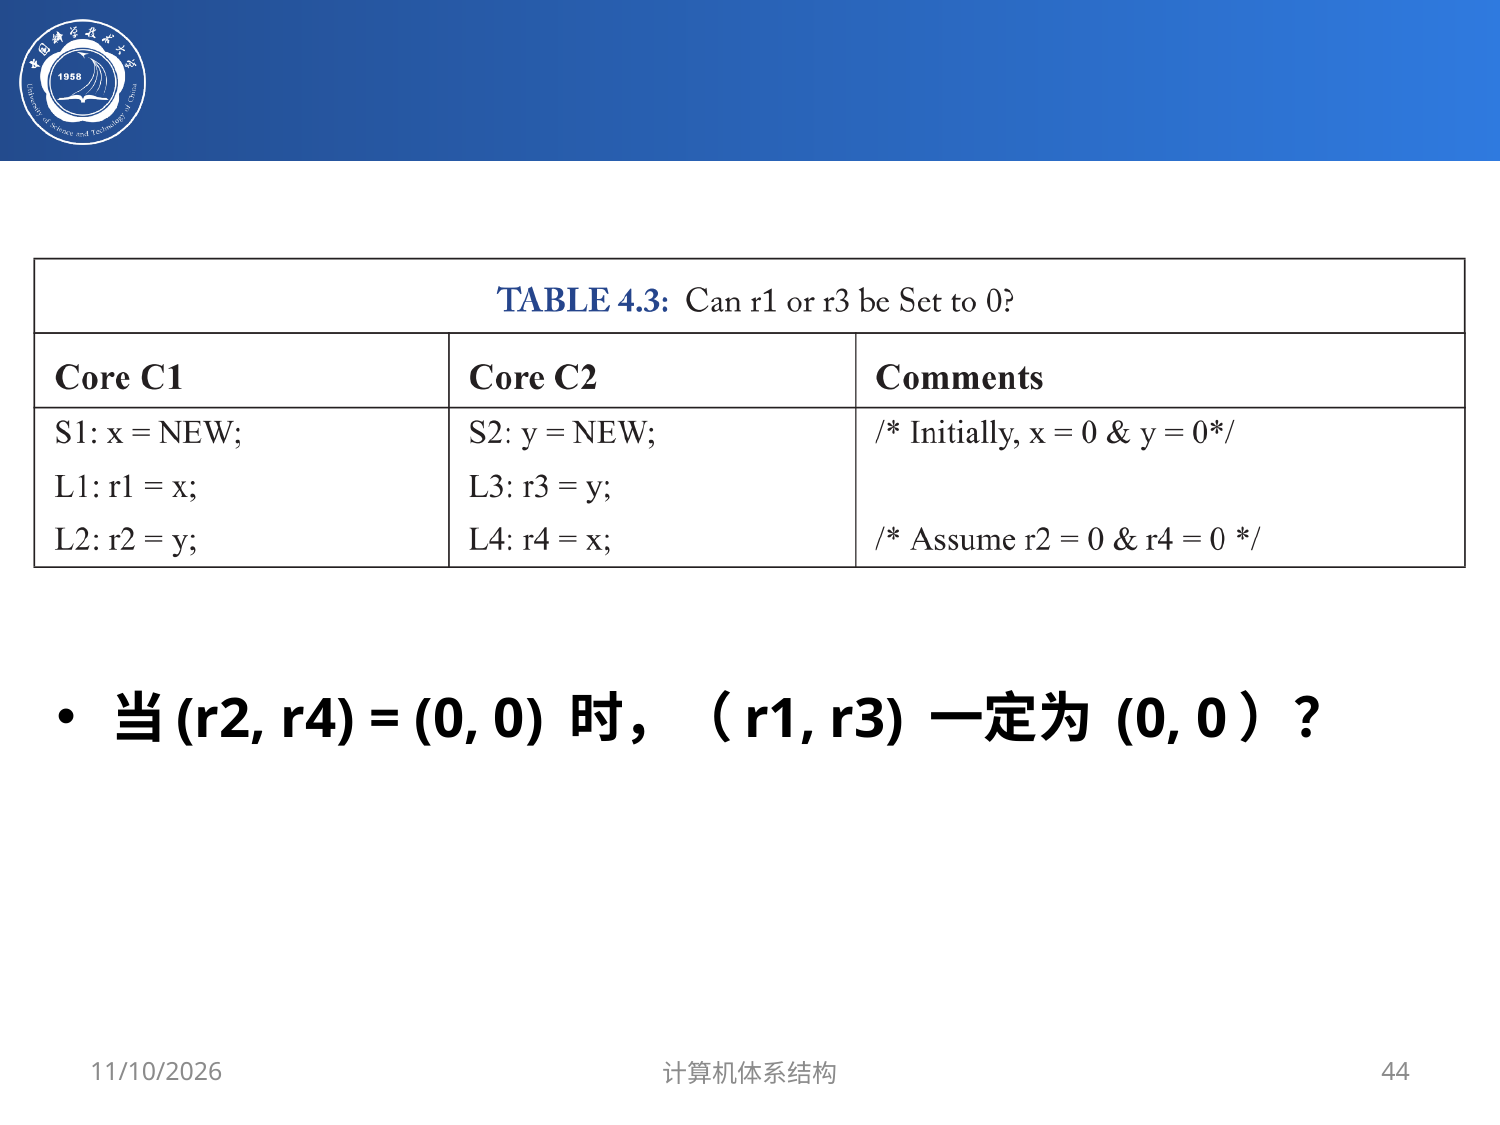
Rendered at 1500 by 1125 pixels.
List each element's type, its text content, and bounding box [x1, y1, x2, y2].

list 当(r2, r4) = (0, 0) 时，（r1, r3) 一定为 (0, 0）？ [41, 675, 1473, 800]
picture [26, 241, 1474, 578]
footer 计算机体系结构 [512, 1042, 988, 1103]
picture [19, 19, 146, 145]
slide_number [75, 1042, 425, 1103]
slide_number 44 [1074, 1042, 1425, 1103]
